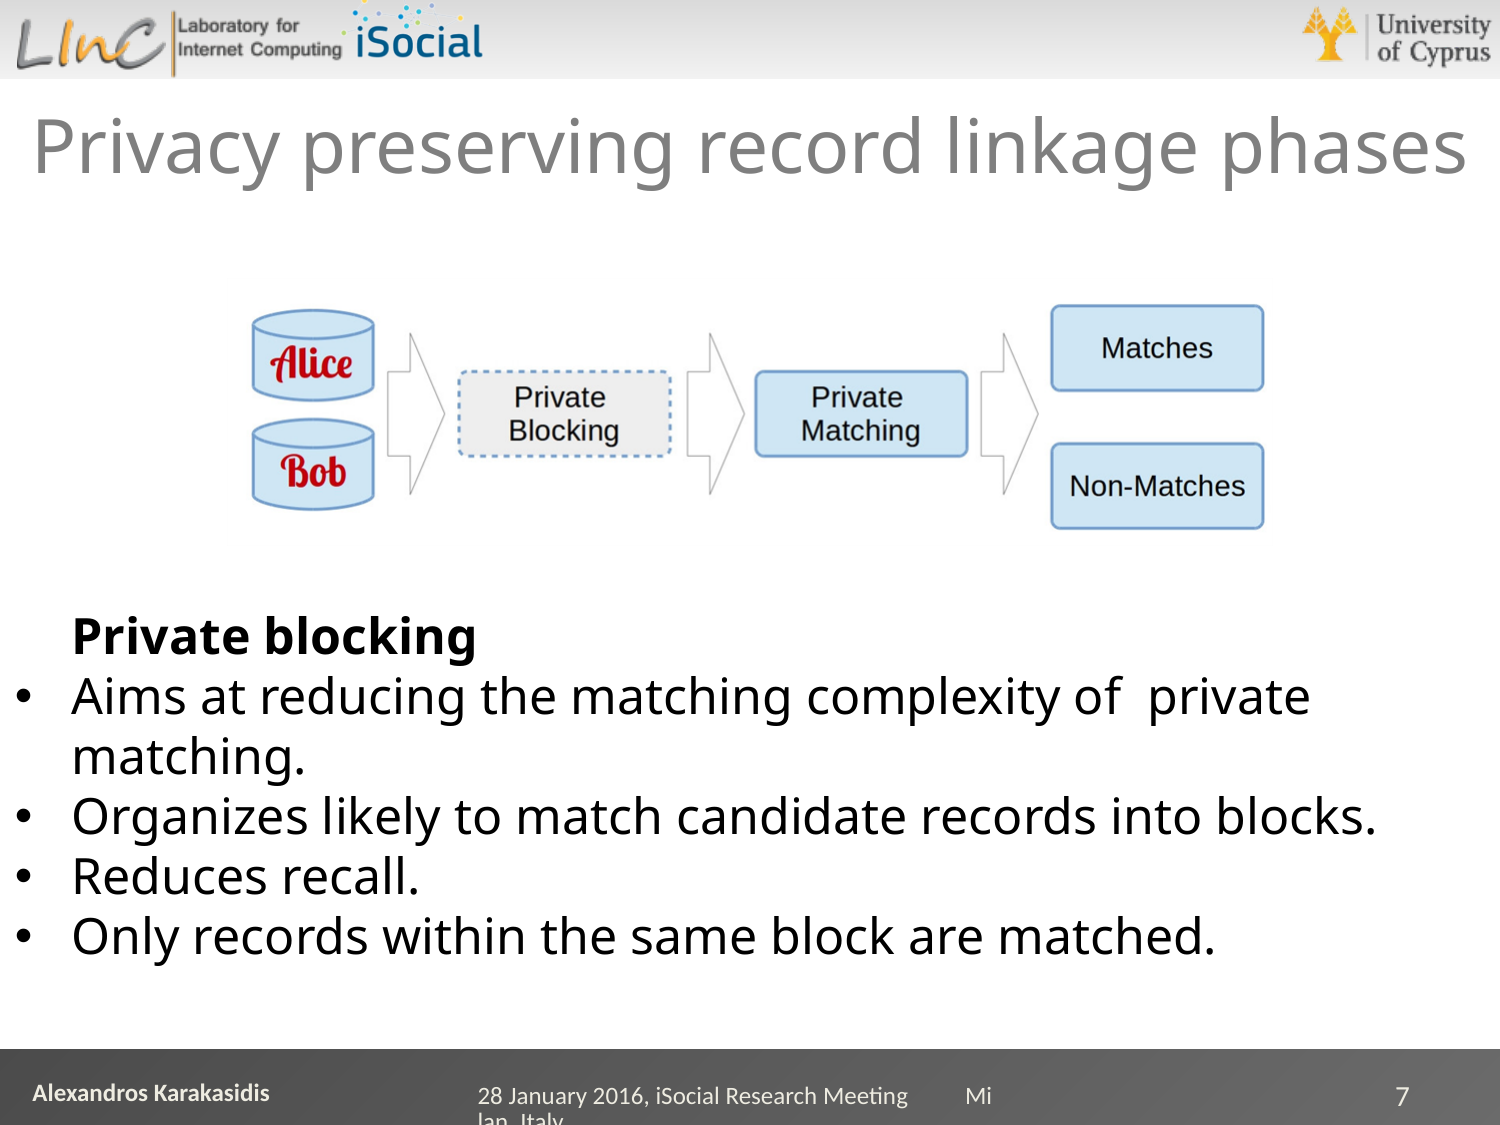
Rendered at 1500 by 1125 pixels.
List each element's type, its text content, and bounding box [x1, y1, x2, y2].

text_box Private blocking Aims at reducing the matching complexity of private matching. Organizes likely to match candidate records into blocks. Reduces recall. Only records within the same block are matched. [0, 597, 1500, 973]
picture [1297, 0, 1500, 73]
picture [226, 277, 1274, 547]
footer 28 January 2016, iSocial Research Meeting Milan, Italy [462, 1065, 1013, 1125]
slide_number 7 [1074, 1065, 1425, 1125]
picture [17, 0, 514, 75]
title Privacy preserving record linkage phases [0, 75, 1500, 213]
